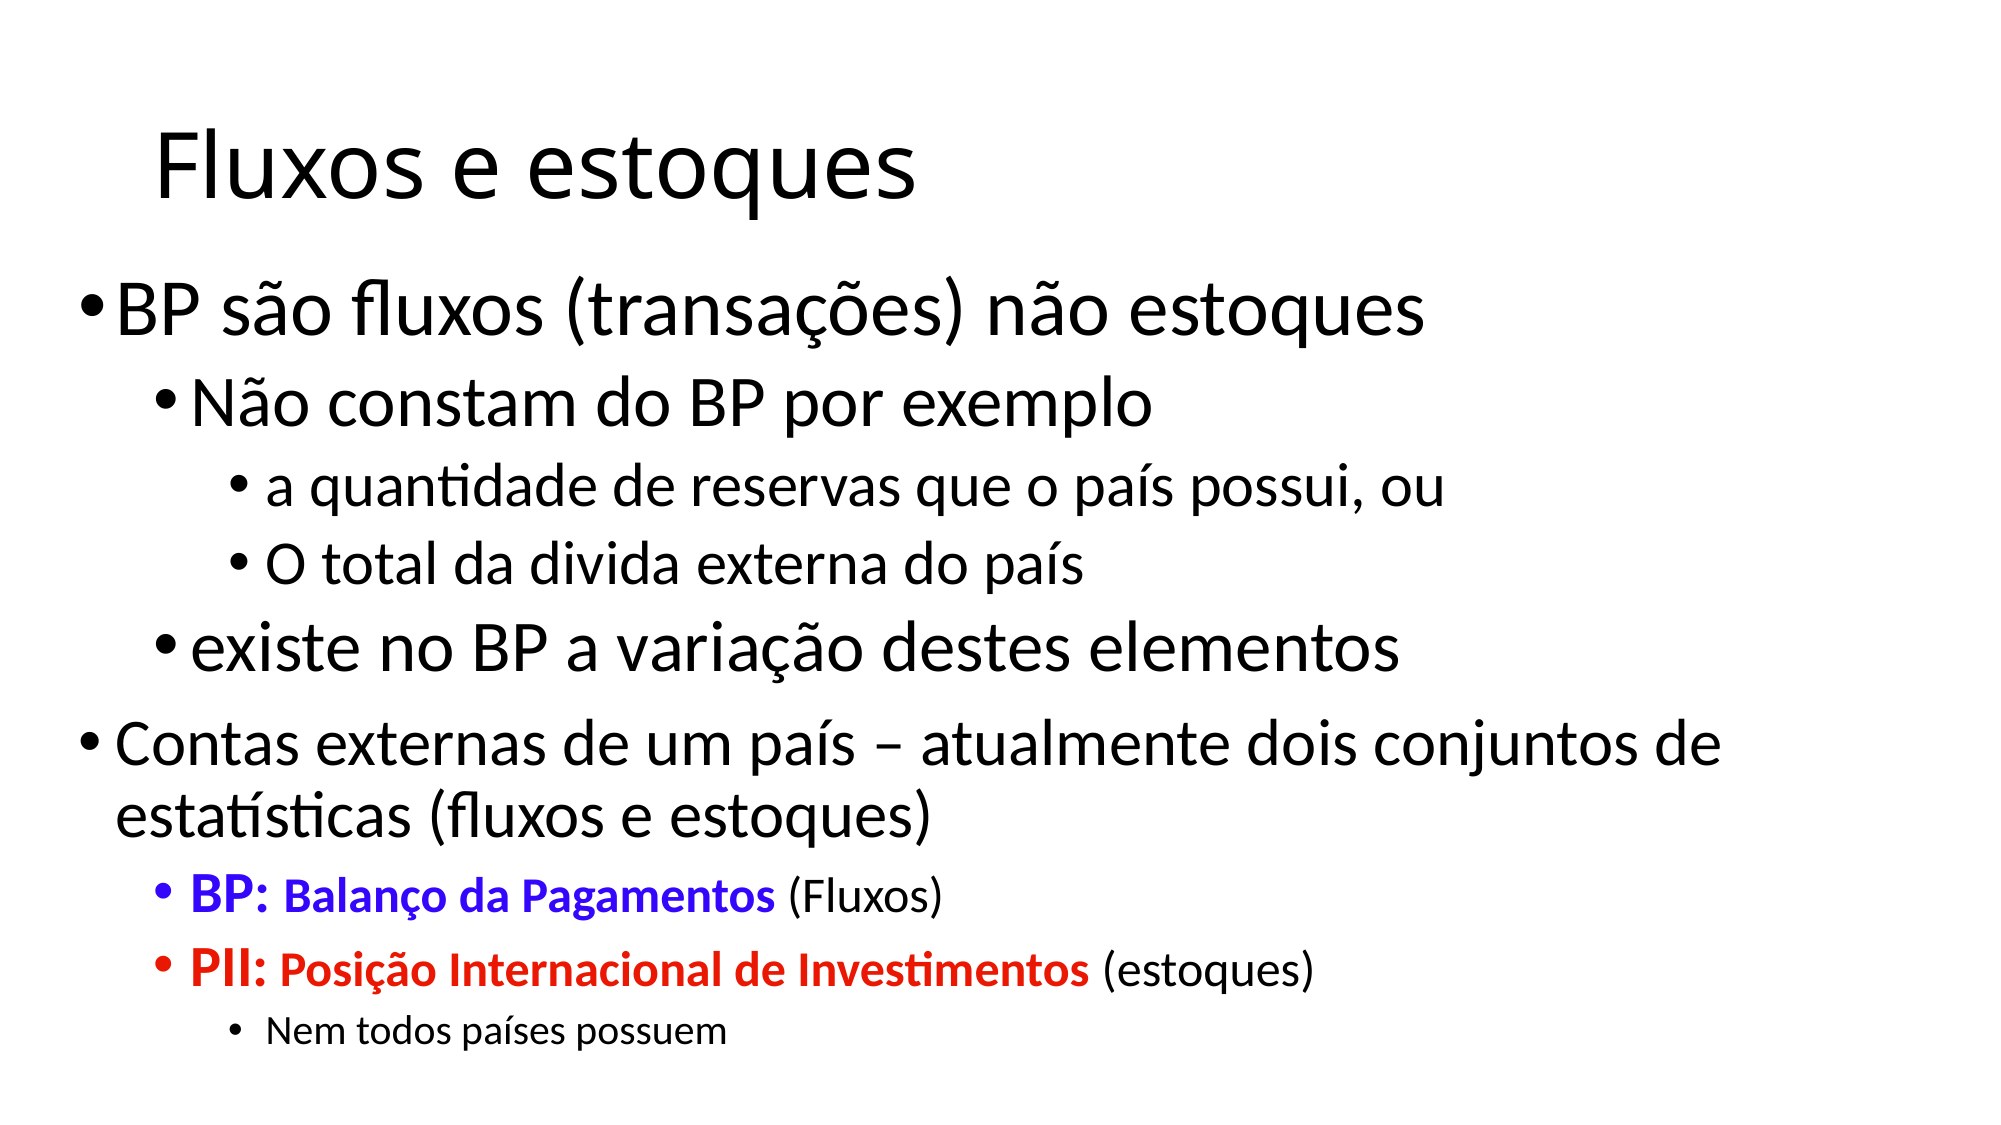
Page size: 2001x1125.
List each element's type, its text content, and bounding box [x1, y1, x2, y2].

title Fluxos e estoques [137, 59, 1863, 258]
list BP são fluxos (transações) não estoques Não constam do BP por exemplo a quantidade de reservas que o país possui, ou O total da divida externa do país existe no BP a variação destes elementos Contas externas de um país – atualmente dois conjuntos de estatísticas (fluxos e estoques) BP: Balanço da Pagamentos (Fluxos) PII: Posição Internacional de Investimentos (estoques) Nem todos países possuem [63, 258, 1928, 1086]
